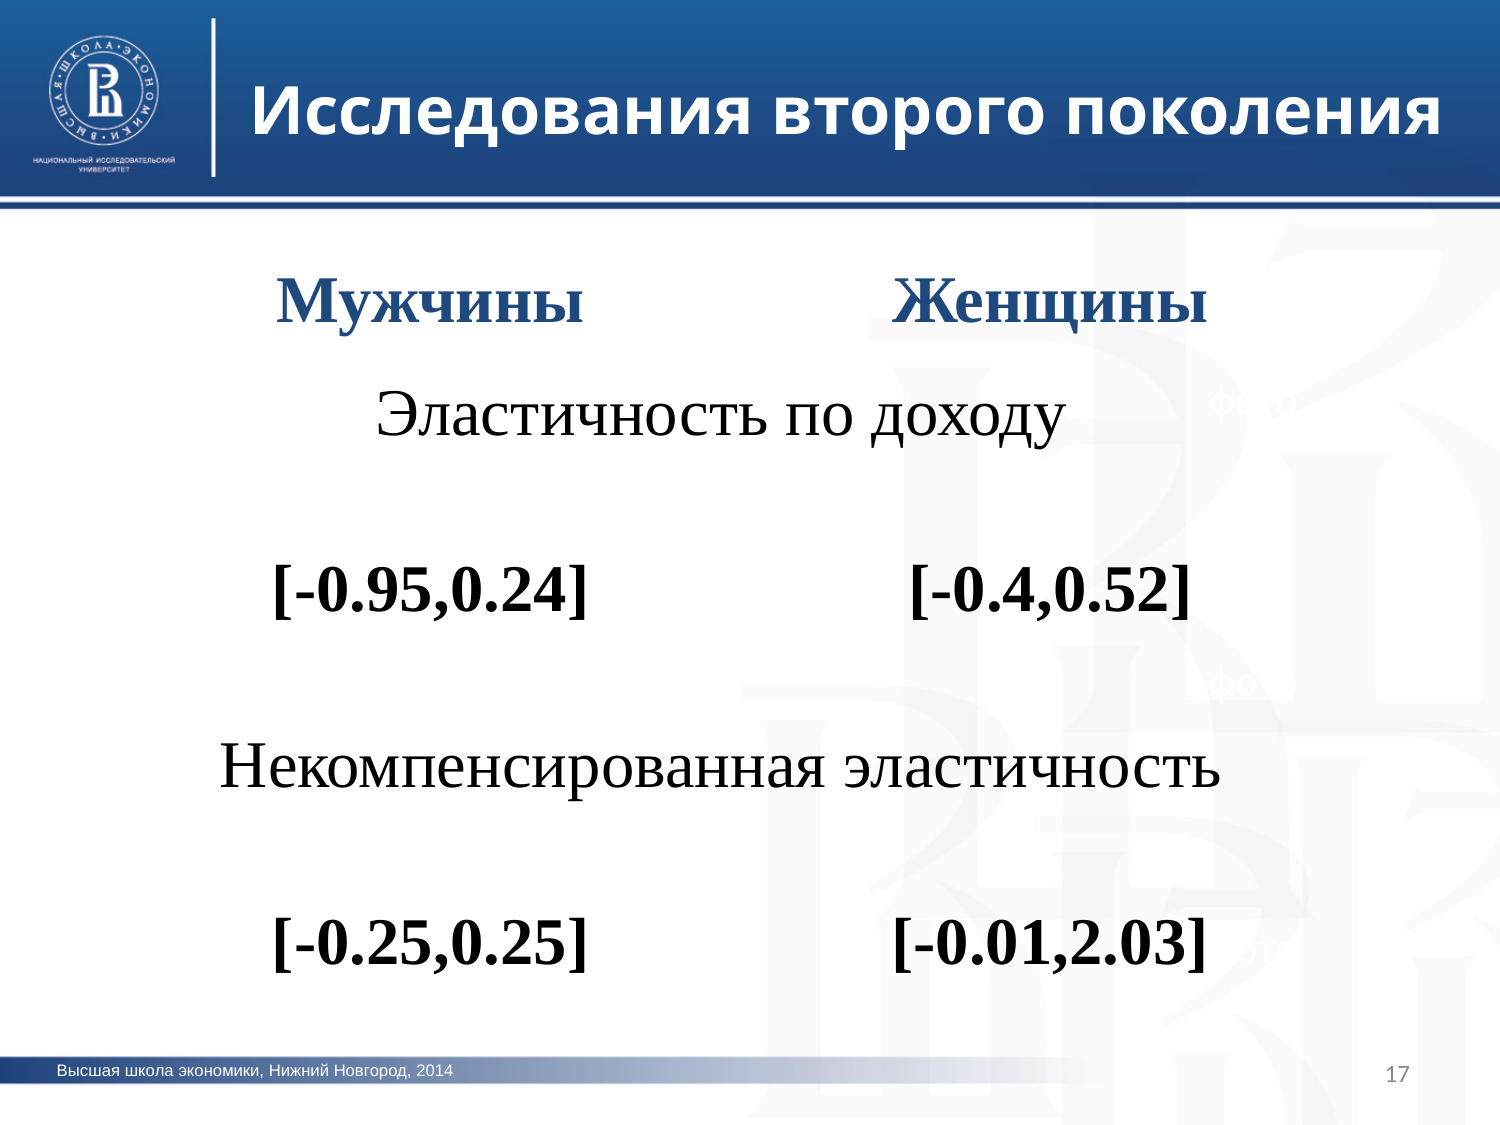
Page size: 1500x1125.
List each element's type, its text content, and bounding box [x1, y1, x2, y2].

table_header Женщины [760, 218, 1341, 337]
text_box Высшая школа экономики, Нижний Новгород, 2014 [41, 1052, 722, 1093]
table_cell Эластичность по доходу [102, 337, 1341, 450]
table_cell [-0.25,0.25] [102, 803, 760, 979]
table_cell [-0.95,0.24] [102, 450, 760, 626]
table_header Мужчины [102, 218, 760, 337]
slide_number 17 [1074, 1042, 1425, 1103]
table_cell [-0.01,2.03] [760, 803, 1341, 979]
picture [0, 0, 1500, 1125]
table_cell Некомпенсированная эластичность [102, 626, 1341, 803]
text_box Исследования второго поколения [234, 60, 1465, 155]
table_cell [-0.4,0.52] [760, 450, 1341, 626]
